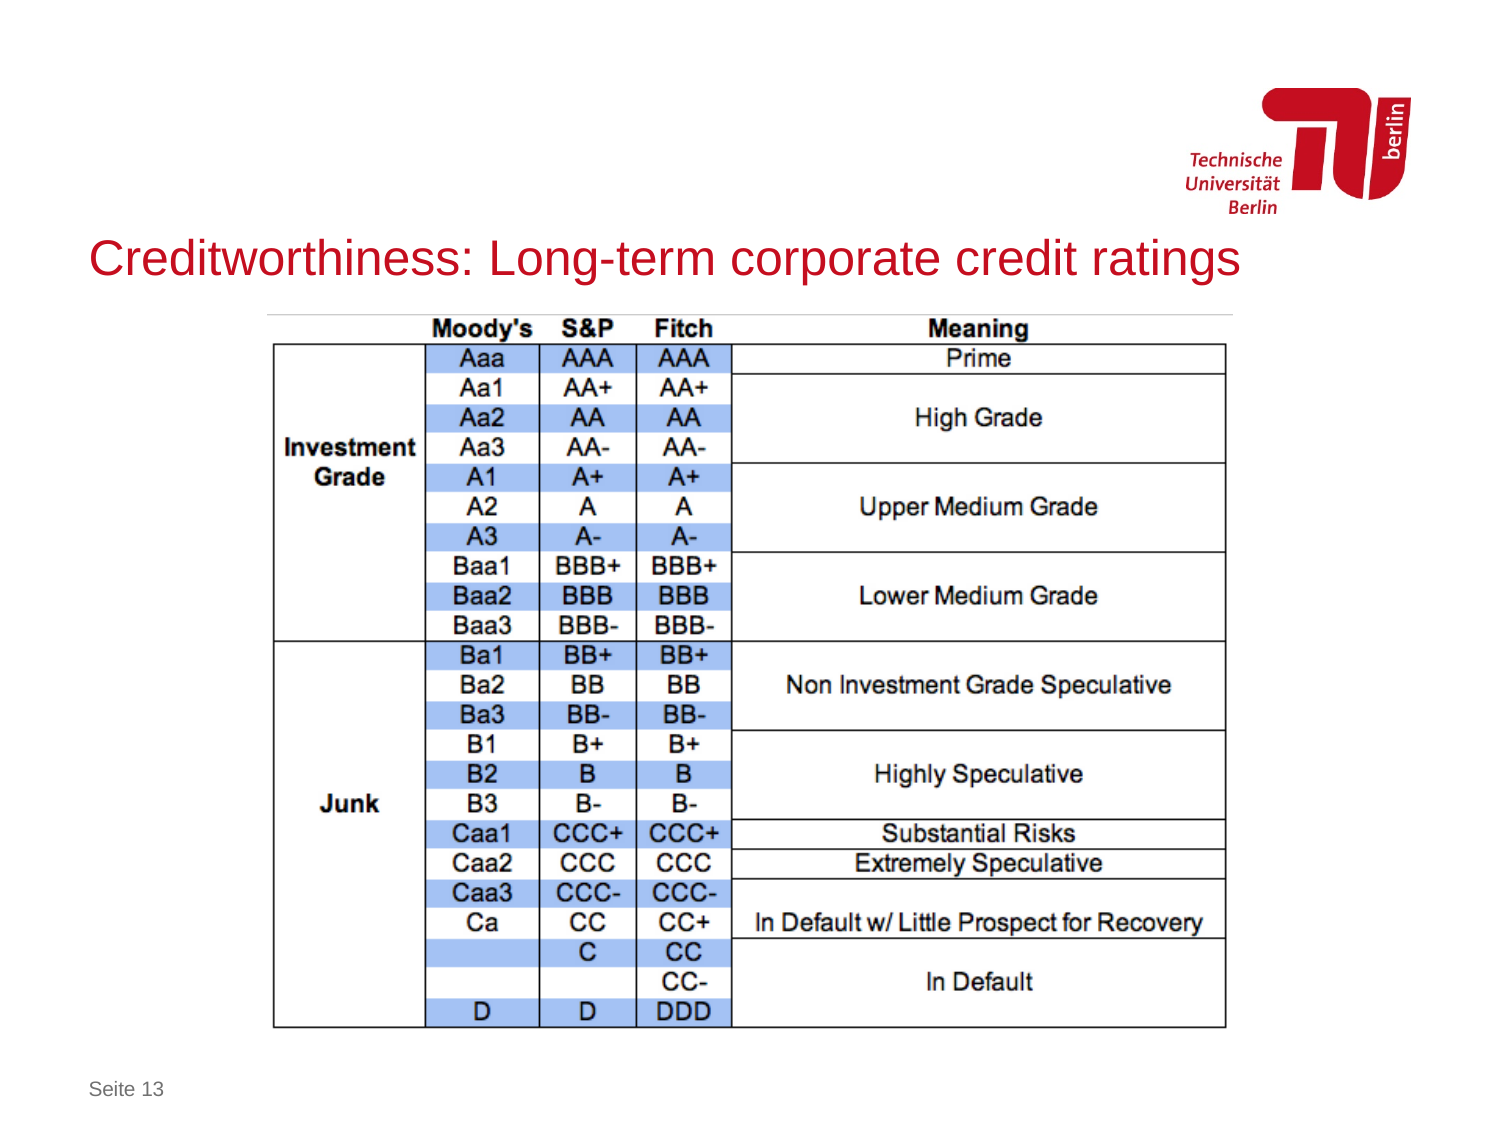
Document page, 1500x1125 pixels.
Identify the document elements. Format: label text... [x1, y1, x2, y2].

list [267, 314, 1233, 1044]
picture [1186, 88, 1411, 214]
slide_number Seite 13 [88, 1075, 1176, 1101]
title Creditworthiness: Long-term corporate credit ratings [88, 226, 1411, 286]
